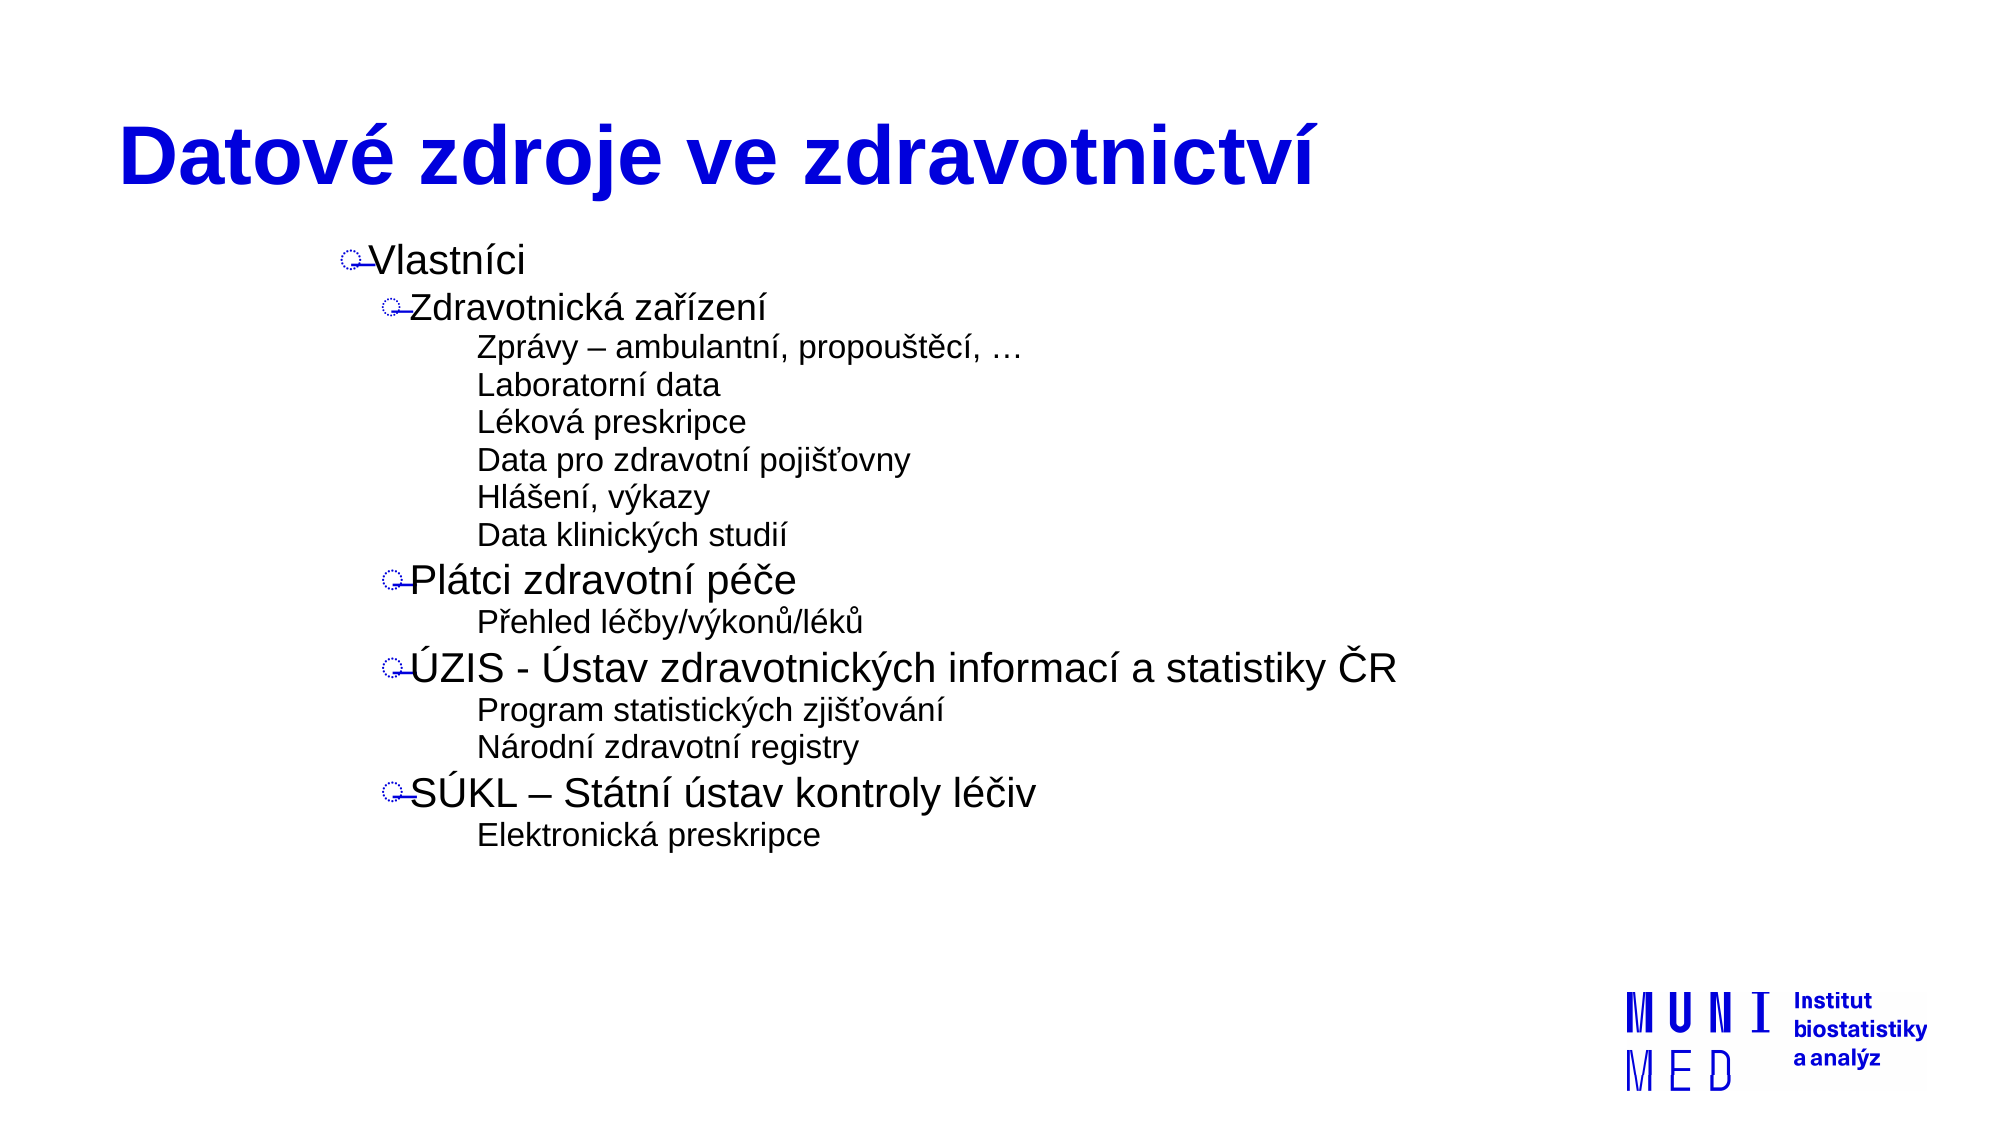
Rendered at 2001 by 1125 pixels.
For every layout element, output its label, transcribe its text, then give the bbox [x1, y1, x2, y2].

title Datové zdroje ve zdravotnictví [118, 118, 1883, 193]
list Vlastníci Zdravotnická zařízení Zprávy – ambulantní, propouštěcí, … Laboratorní data Léková preskripce Data pro zdravotní pojišťovny Hlášení, výkazy Data klinických studií Plátci zdravotní péče Přehled léčby/výkonů/léků ÚZIS - Ústav zdravotnických informací a statistiky ČR Program statistických zjišťování Národní zdravotní registry SÚKL – Státní ústav kontroly léčiv Elektronická preskripce [326, 208, 1677, 951]
